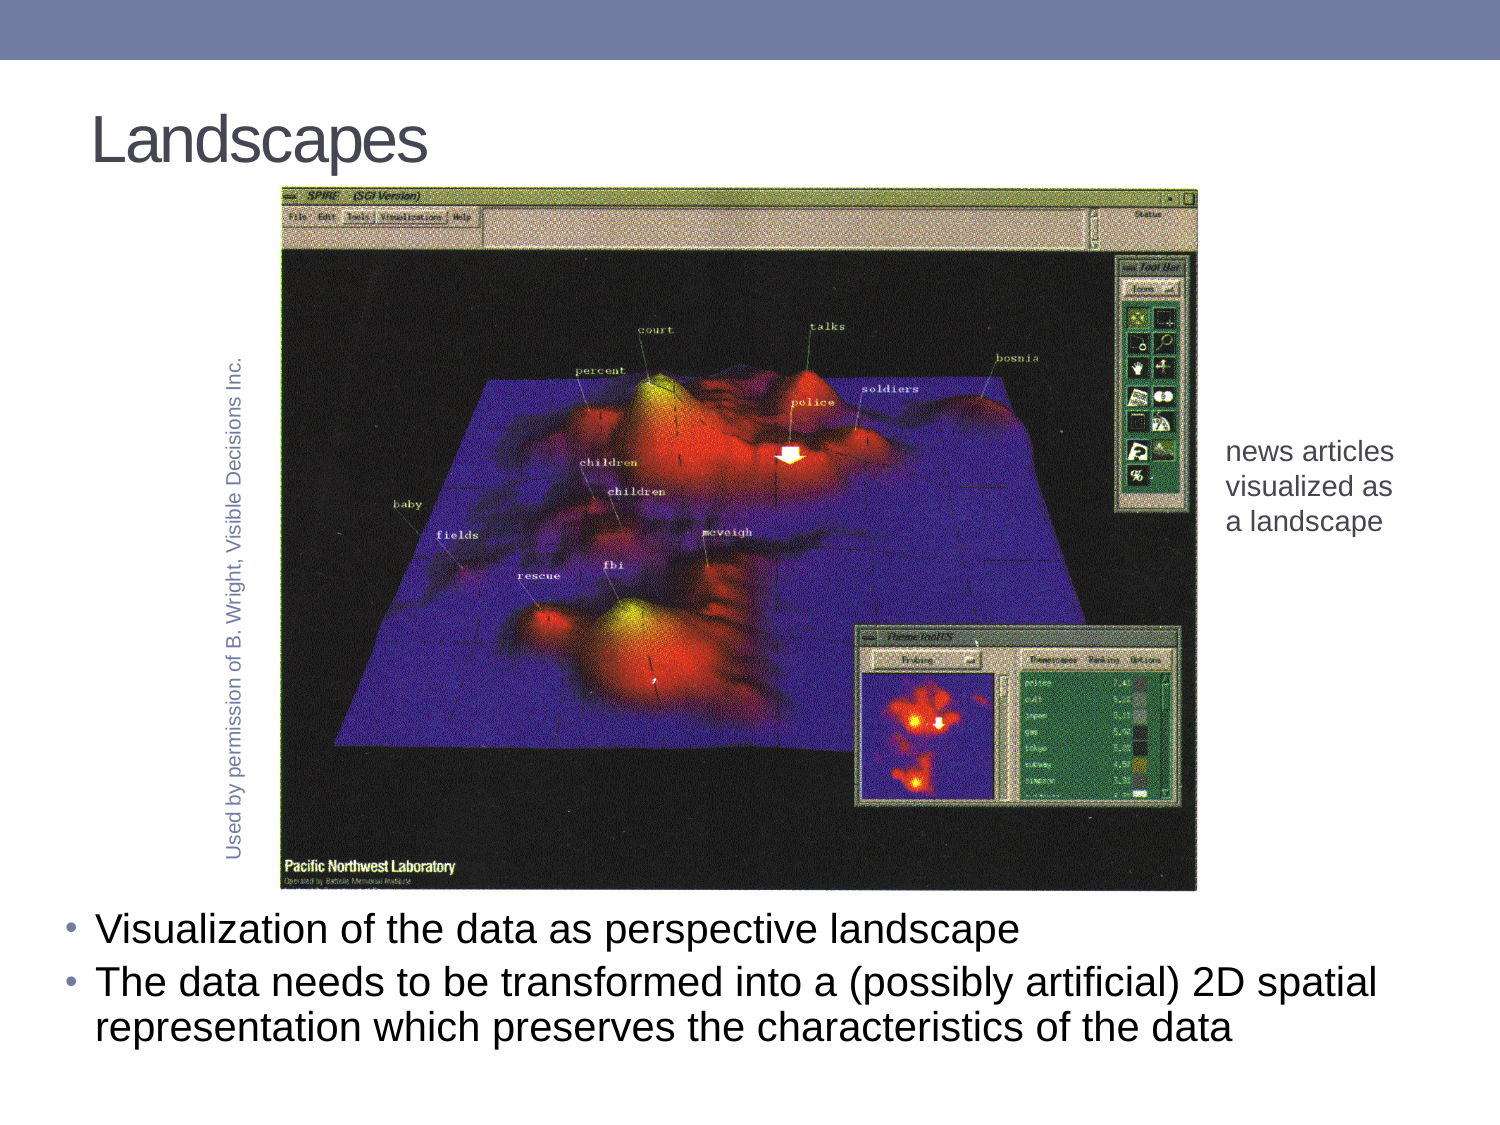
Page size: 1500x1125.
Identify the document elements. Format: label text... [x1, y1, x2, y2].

text_box Used by permission of B. Wright, Visible Decisions Inc. [212, 264, 253, 876]
text_box [1206, 887, 1475, 1055]
picture [274, 183, 1201, 894]
list Visualization of the data as perspective landscape The data needs to be transformed into a (possibly artificial) 2D spatial representation which preserves the characteristics of the data [50, 900, 1425, 1075]
title Landscapes [75, 87, 1425, 184]
text_box news articles visualized as a landscape [1210, 424, 1450, 545]
text_box [0, 887, 273, 1055]
